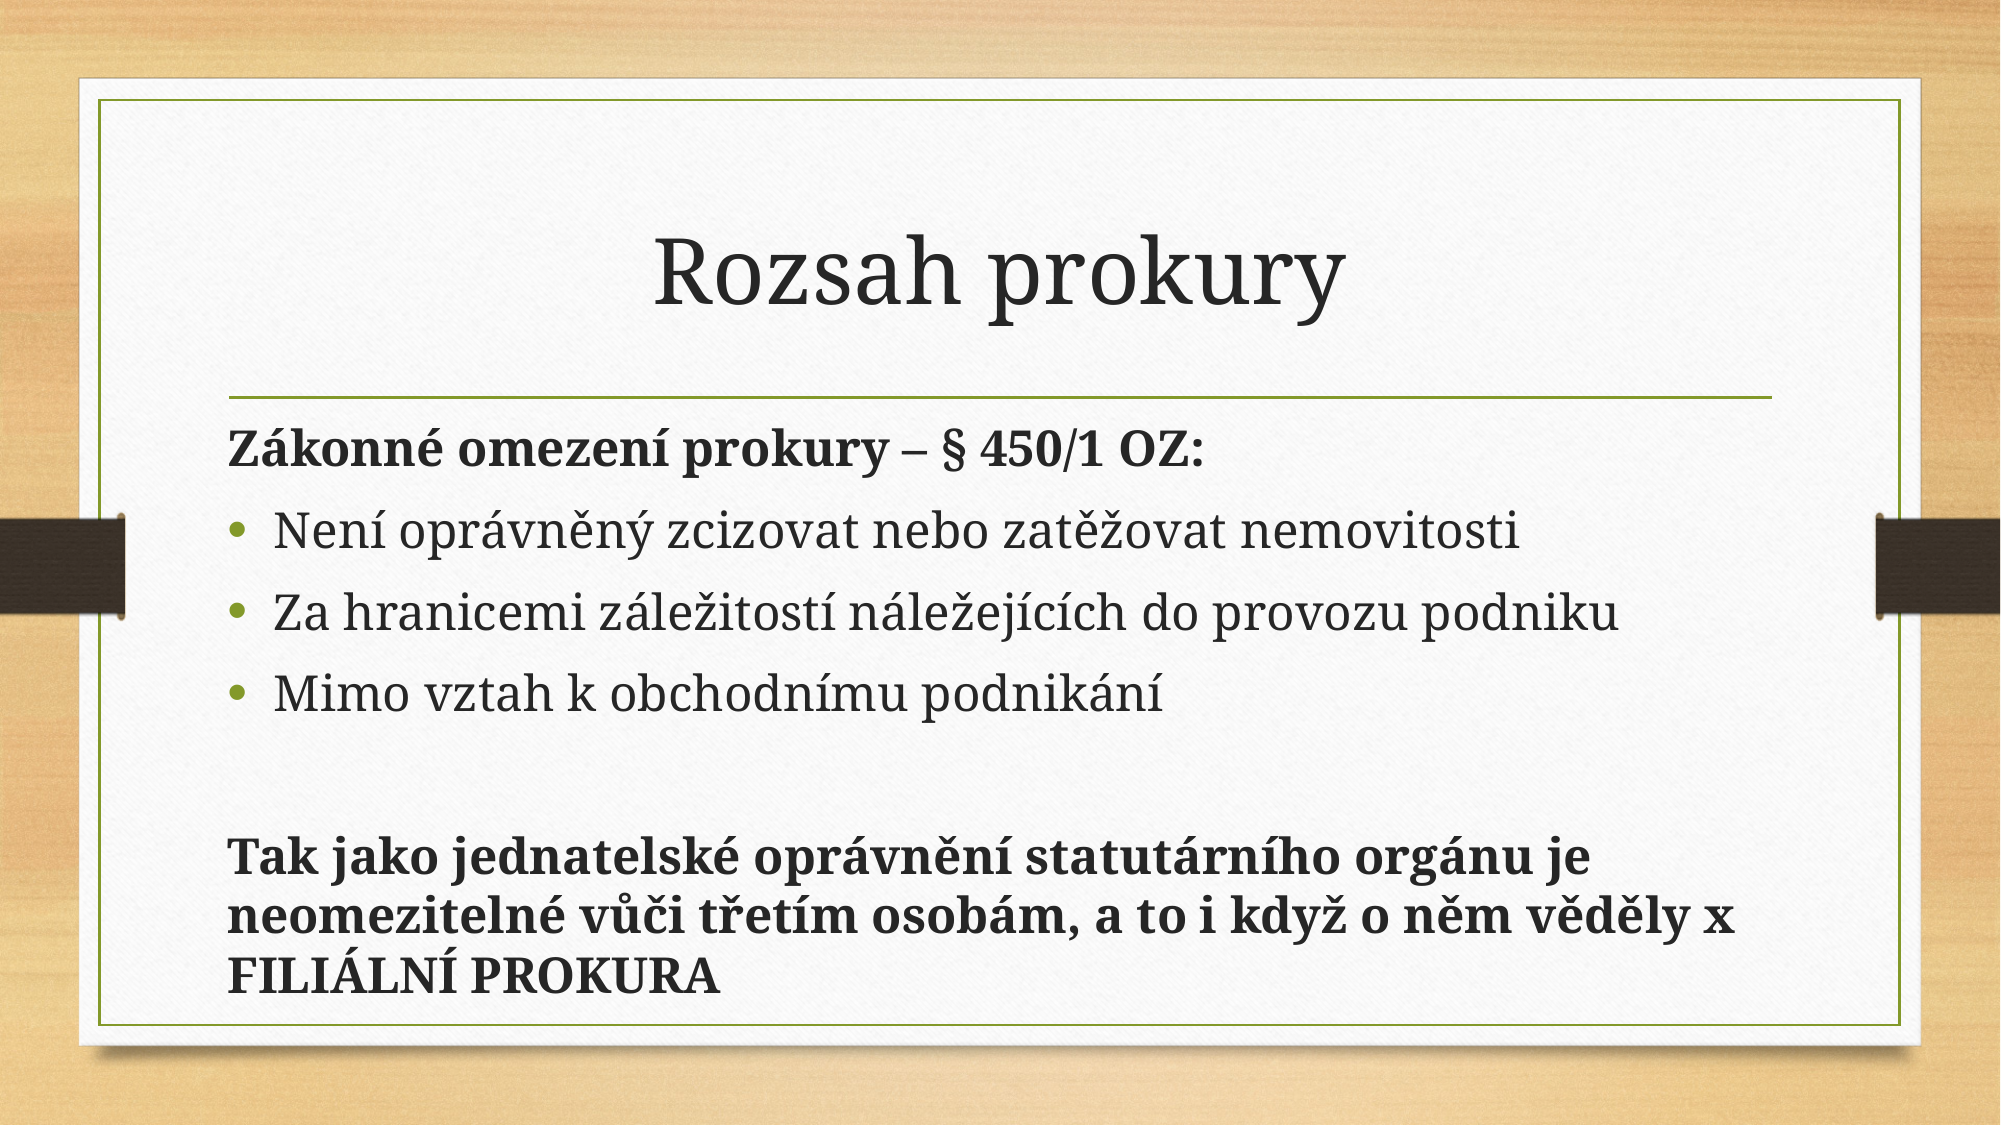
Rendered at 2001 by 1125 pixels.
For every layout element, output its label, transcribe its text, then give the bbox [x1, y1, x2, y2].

picture [0, 0, 2001, 1125]
list Zákonné omezení prokury – § 450/1 OZ: Není oprávněný zcizovat nebo zatěžovat nemovitosti Za hranicemi záležitostí náležejících do provozu podniku Mimo vztah k obchodnímu podnikání Tak jako jednatelské oprávnění statutárního orgánu je neomezitelné vůči třetím osobám, a to i když o něm věděly x FILIÁLNÍ PROKURA [212, 409, 1788, 1015]
title Rozsah prokury [212, 161, 1788, 375]
